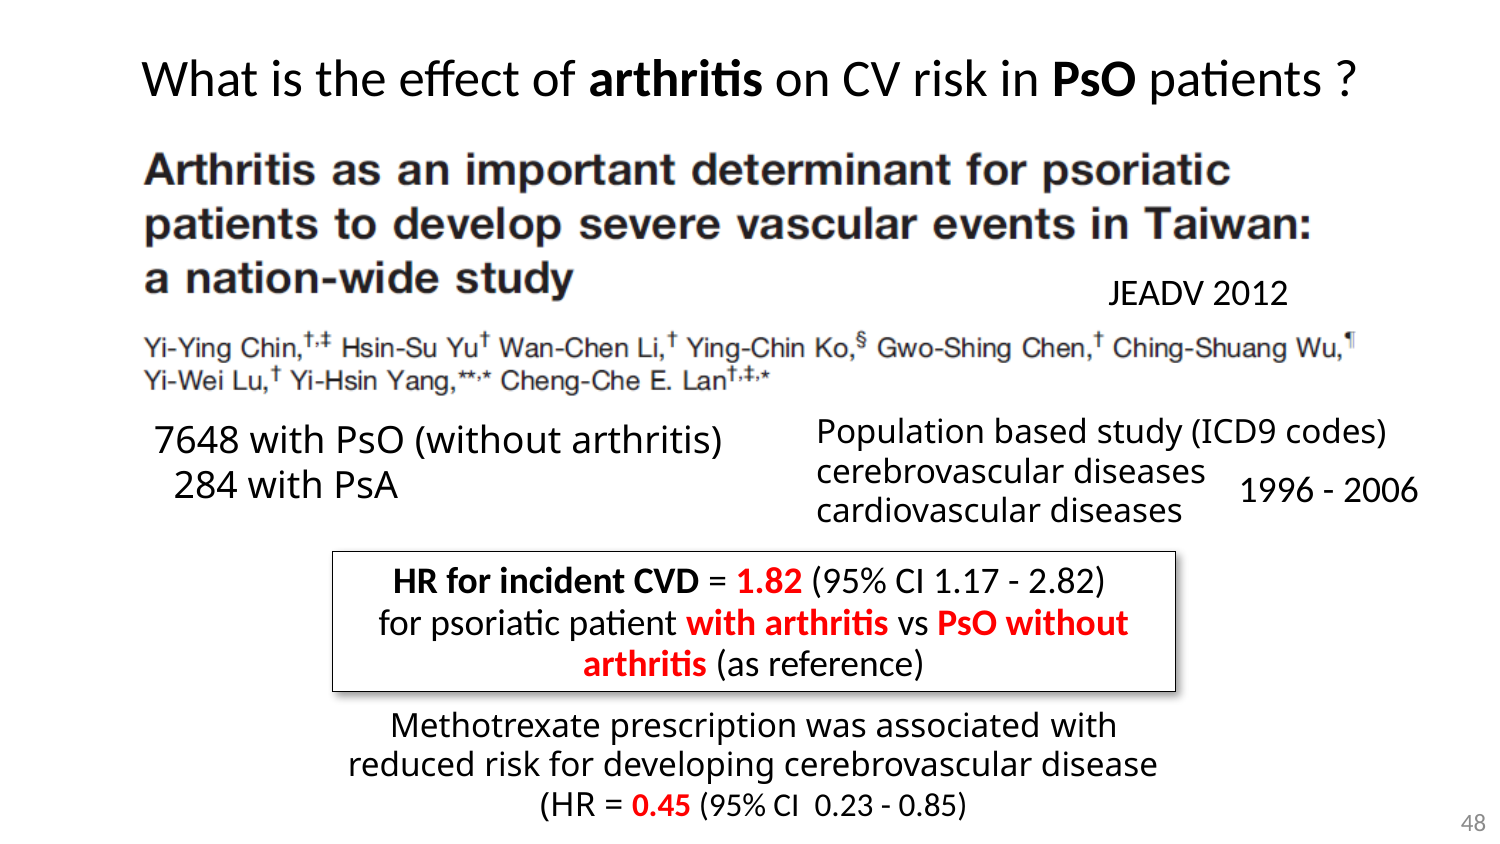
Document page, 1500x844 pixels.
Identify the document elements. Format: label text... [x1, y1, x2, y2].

slide_number 48 [1151, 798, 1500, 844]
text_box Methotrexate prescription was associated with reduced risk for developing cerebrovascular disease (HR = 0.45 (95% CI 0.23 - 0.85) [332, 696, 1176, 831]
text_box 1996 - 2006 [1223, 457, 1434, 518]
text_box 7648 with PsO (without arthritis) 284 with PsA [139, 408, 801, 514]
text_box Population based study (ICD9 codes) cerebrovascular diseases cardiovascular diseases [801, 402, 1403, 537]
text_box HR for incident CVD = 1.82 (95% CI 1.17 - 2.82) for psoriatic patient with arthritis vs PsO without arthritis (as reference) [332, 551, 1176, 692]
picture [136, 138, 1364, 400]
title What is the effect of arthritis on CV risk in PsO patients ? [29, 35, 1471, 115]
